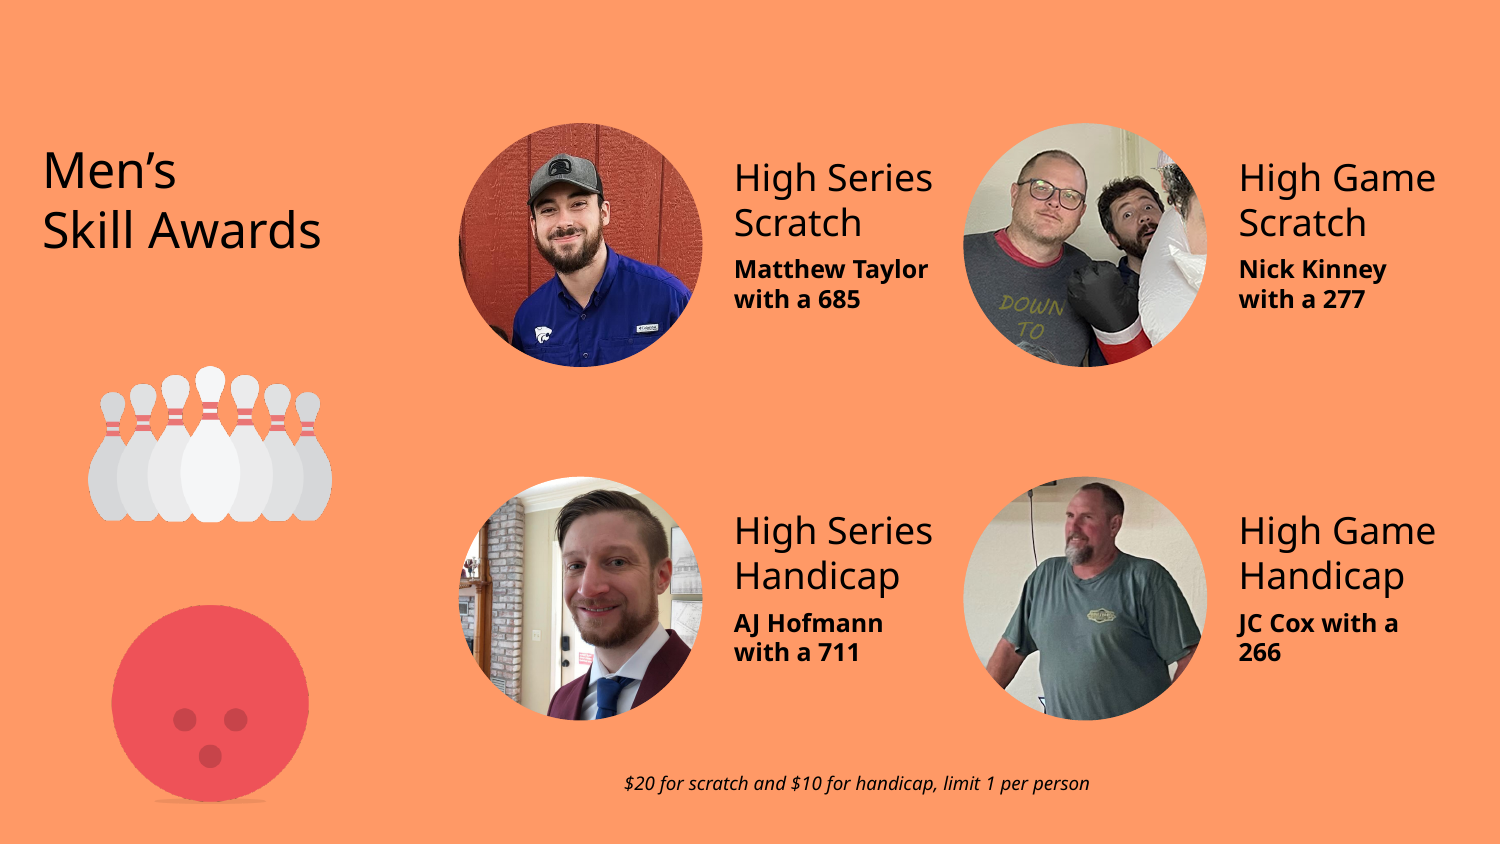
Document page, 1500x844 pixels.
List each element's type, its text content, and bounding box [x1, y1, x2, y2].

picture [88, 366, 332, 804]
picture [963, 476, 1208, 721]
text_box Men’s Skill Awards [31, 133, 370, 265]
picture [458, 122, 703, 368]
text_box $20 for scratch and $10 for handicap, limit 1 per person [609, 760, 1203, 806]
text_box AJ Hofmann with a 711 [722, 601, 954, 673]
text_box High Game Handicap [1227, 501, 1458, 601]
text_box Matthew Taylor with a 685 [722, 247, 954, 319]
text_box High Series Handicap [722, 501, 954, 601]
picture [458, 476, 703, 721]
text_box High Game Scratch [1227, 148, 1458, 247]
text_box High Series Scratch [722, 148, 954, 247]
text_box JC Cox with a 266 [1227, 601, 1458, 673]
picture [963, 122, 1208, 368]
text_box Nick Kinney with a 277 [1227, 247, 1458, 319]
